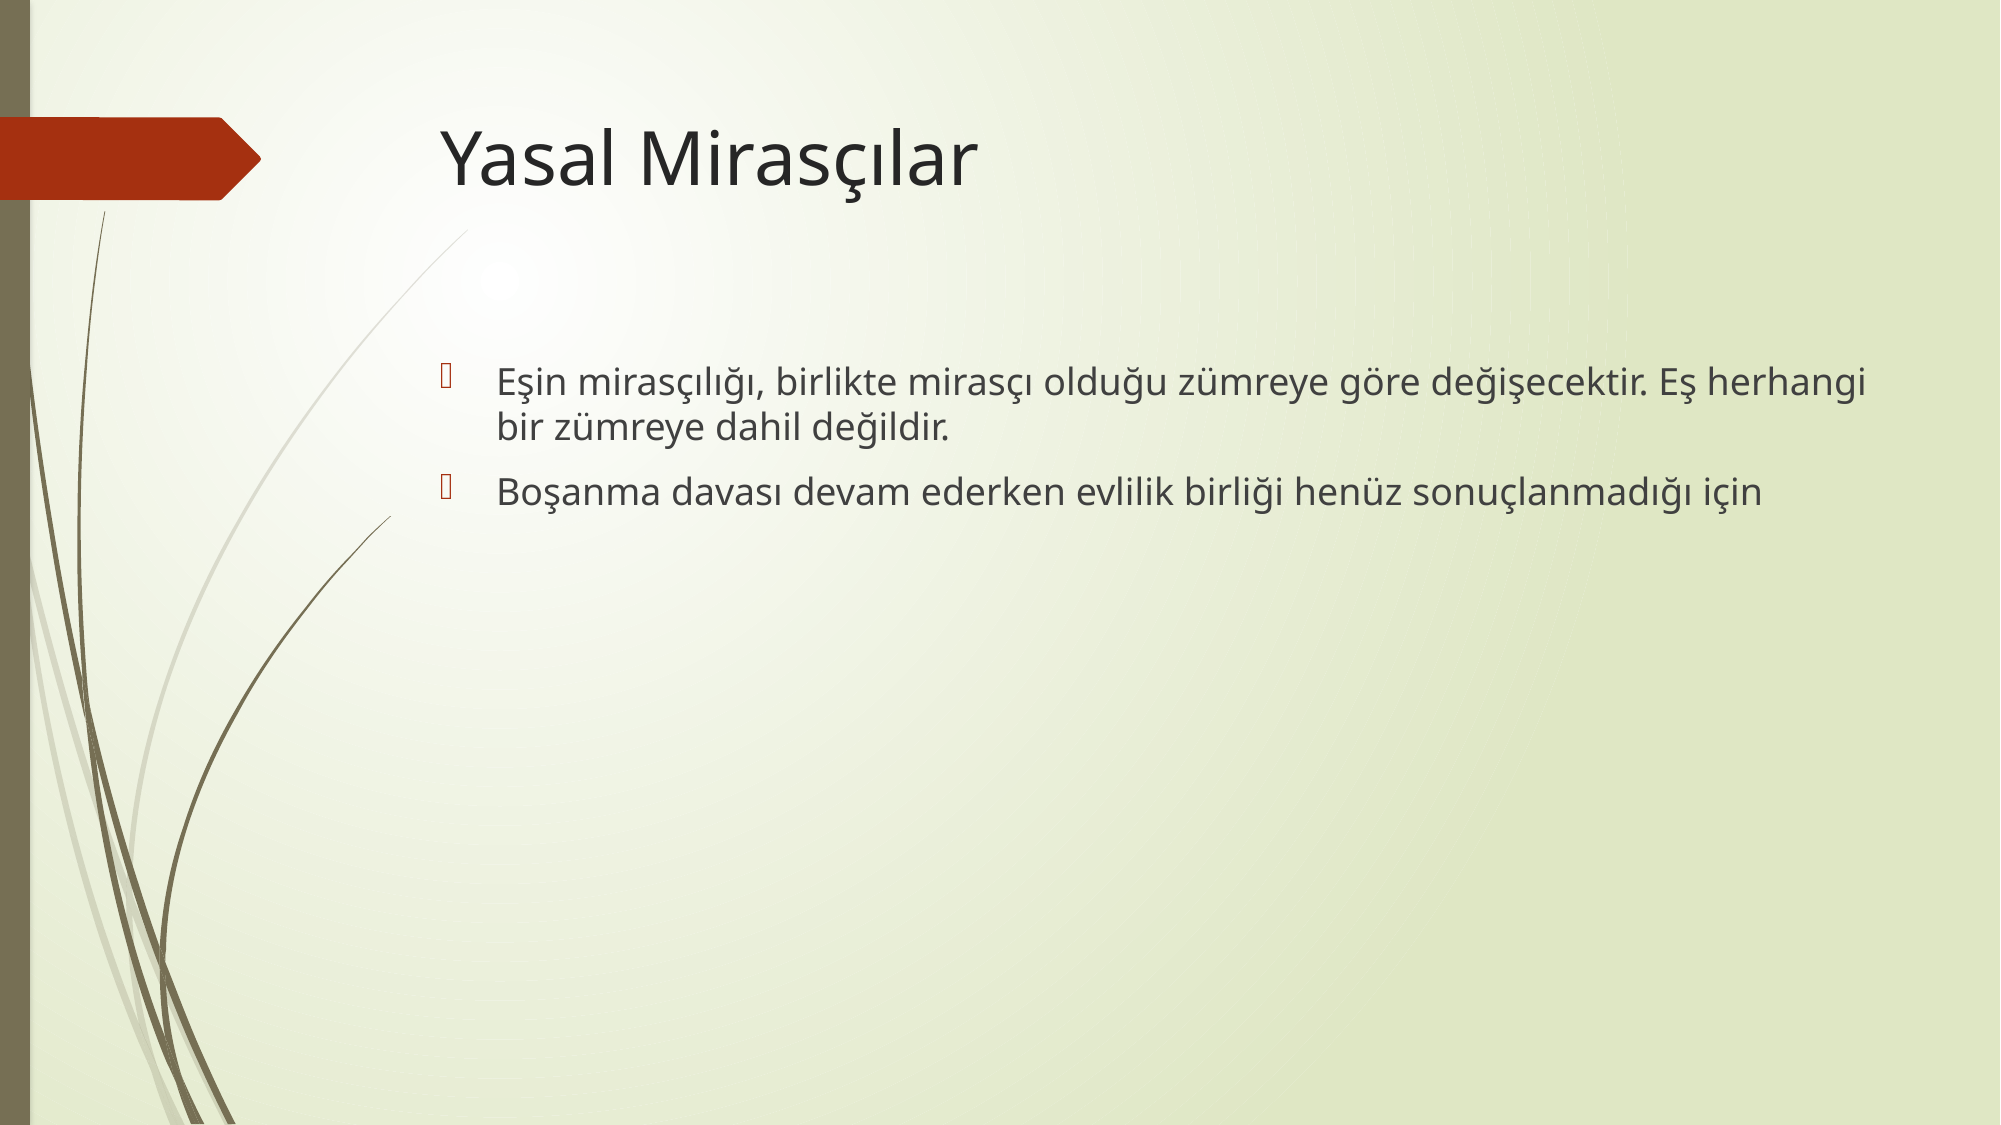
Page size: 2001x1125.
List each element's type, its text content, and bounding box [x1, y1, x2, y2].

list Eşin mirasçılığı, birlikte mirasçı olduğu zümreye göre değişecektir. Eş herhangi bir zümreye dahil değildir. Boşanma davası devam ederken evlilik birliği henüz sonuçlanmadığı için [424, 350, 1888, 970]
title Yasal Mirasçılar [425, 102, 1888, 313]
